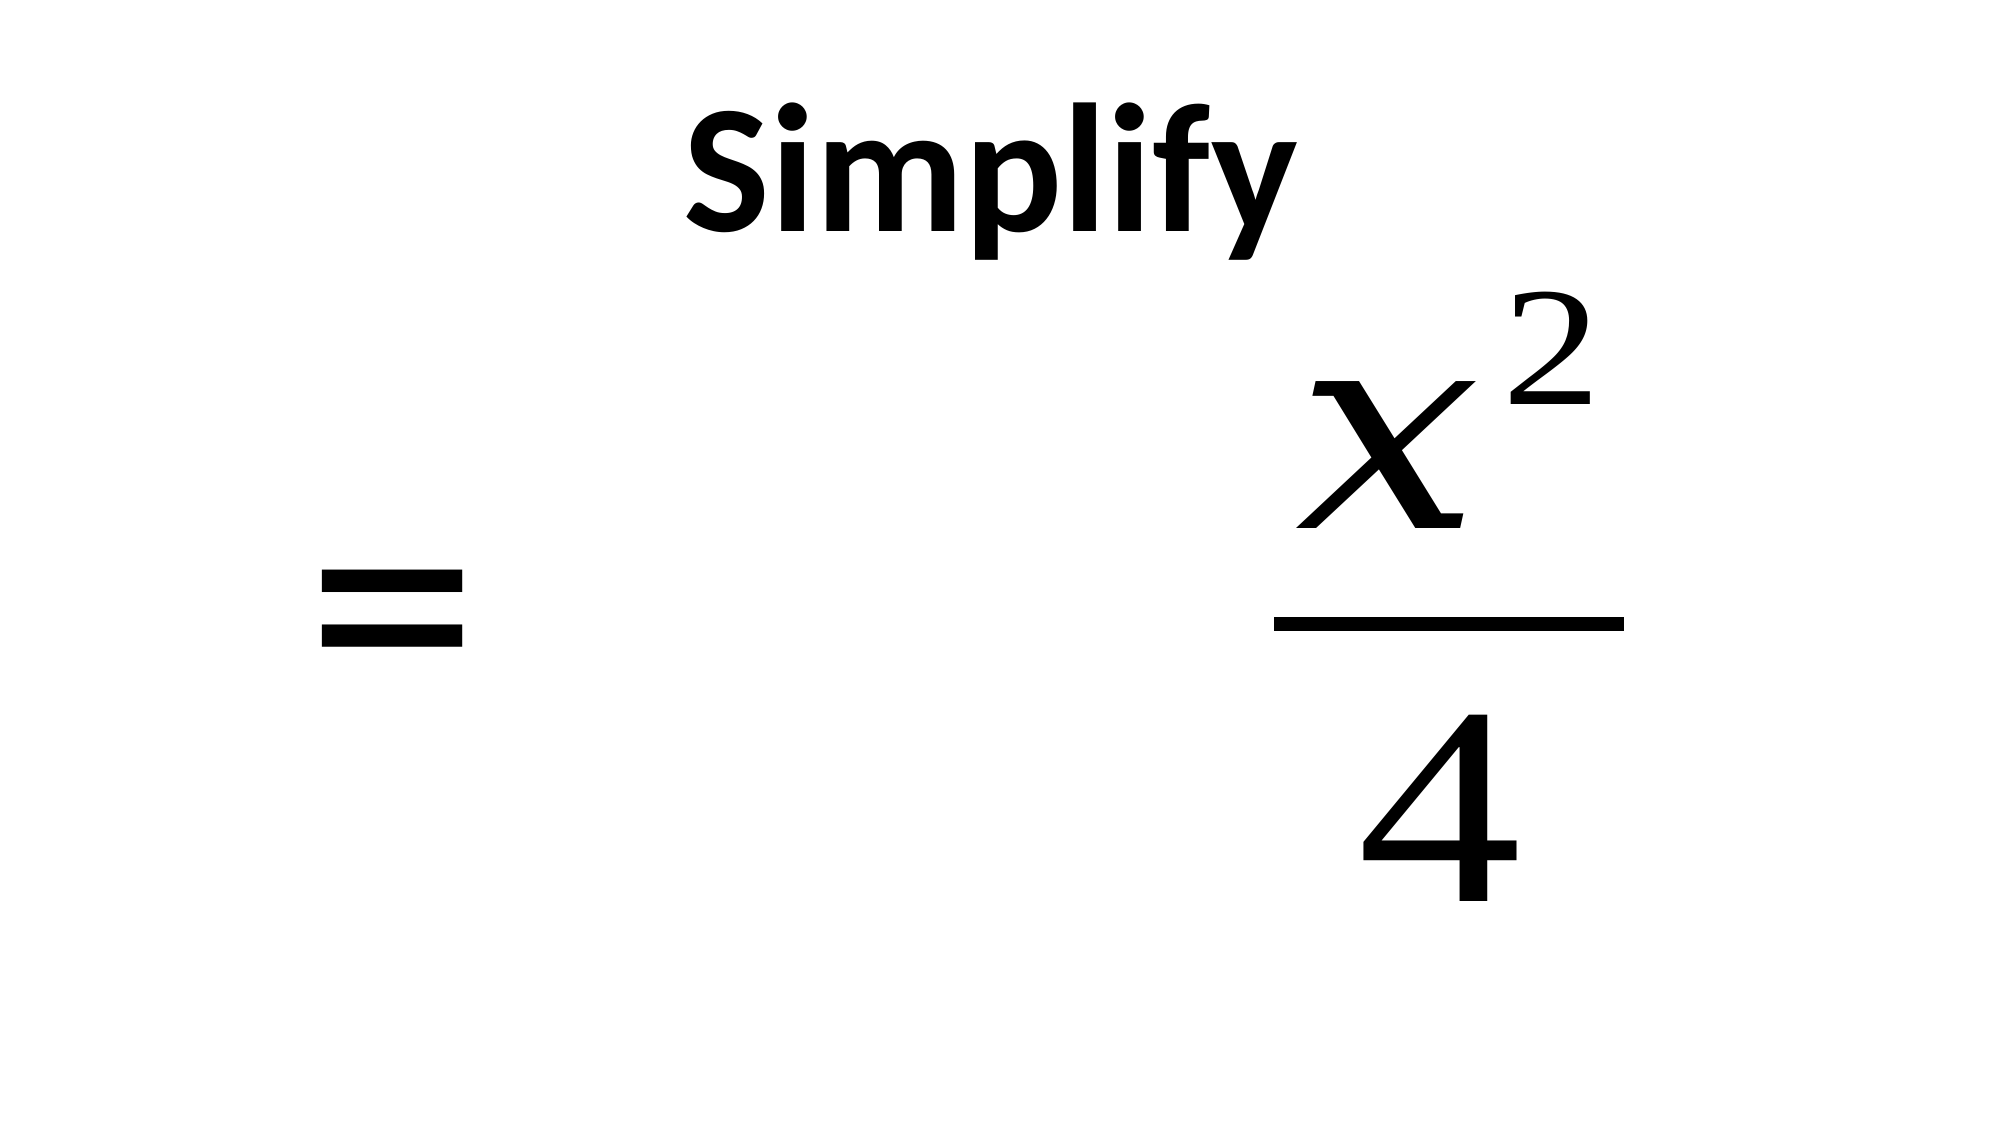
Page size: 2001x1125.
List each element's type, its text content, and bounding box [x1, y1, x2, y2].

text_box Simplify [0, 40, 1983, 276]
